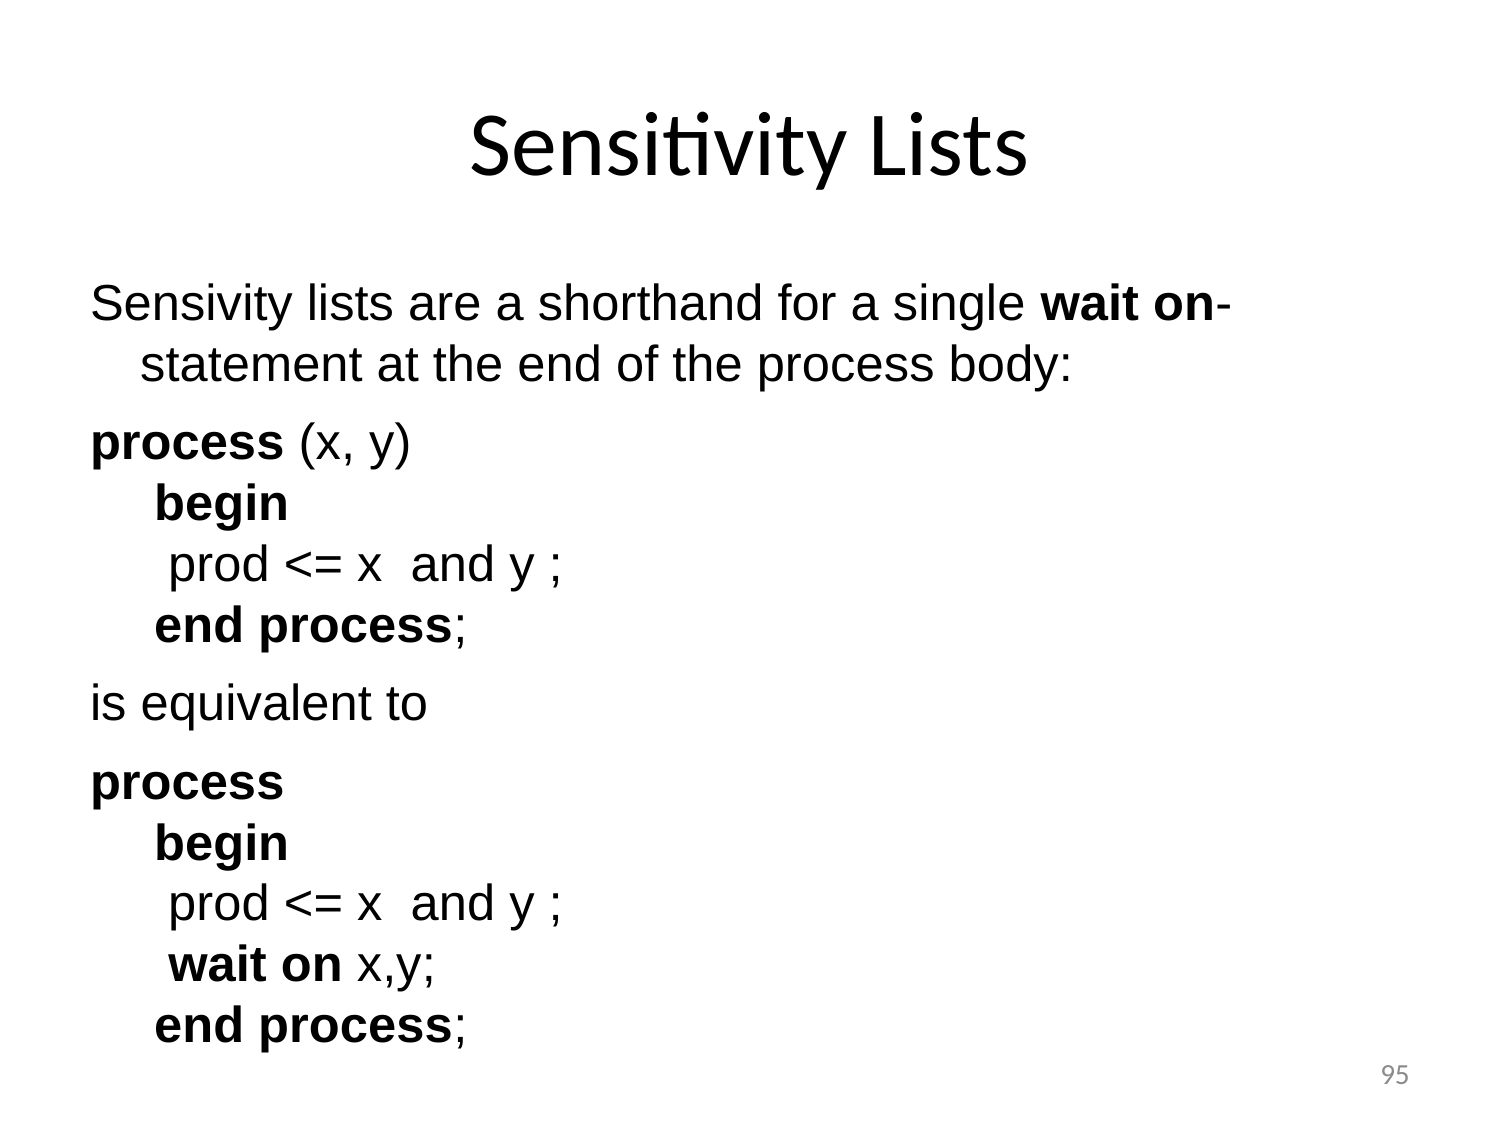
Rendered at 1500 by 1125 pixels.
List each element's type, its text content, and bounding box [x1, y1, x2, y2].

title Sensitivity Lists [75, 45, 1425, 233]
slide_number 95 [1074, 1042, 1425, 1103]
list Sensivity lists are a shorthand for a single wait on-statement at the end of the process body: process (x, y) begin prod <= x and y ; end process; is equivalent to process begin prod <= x and y ; wait on x,y; end process; [75, 262, 1425, 1069]
